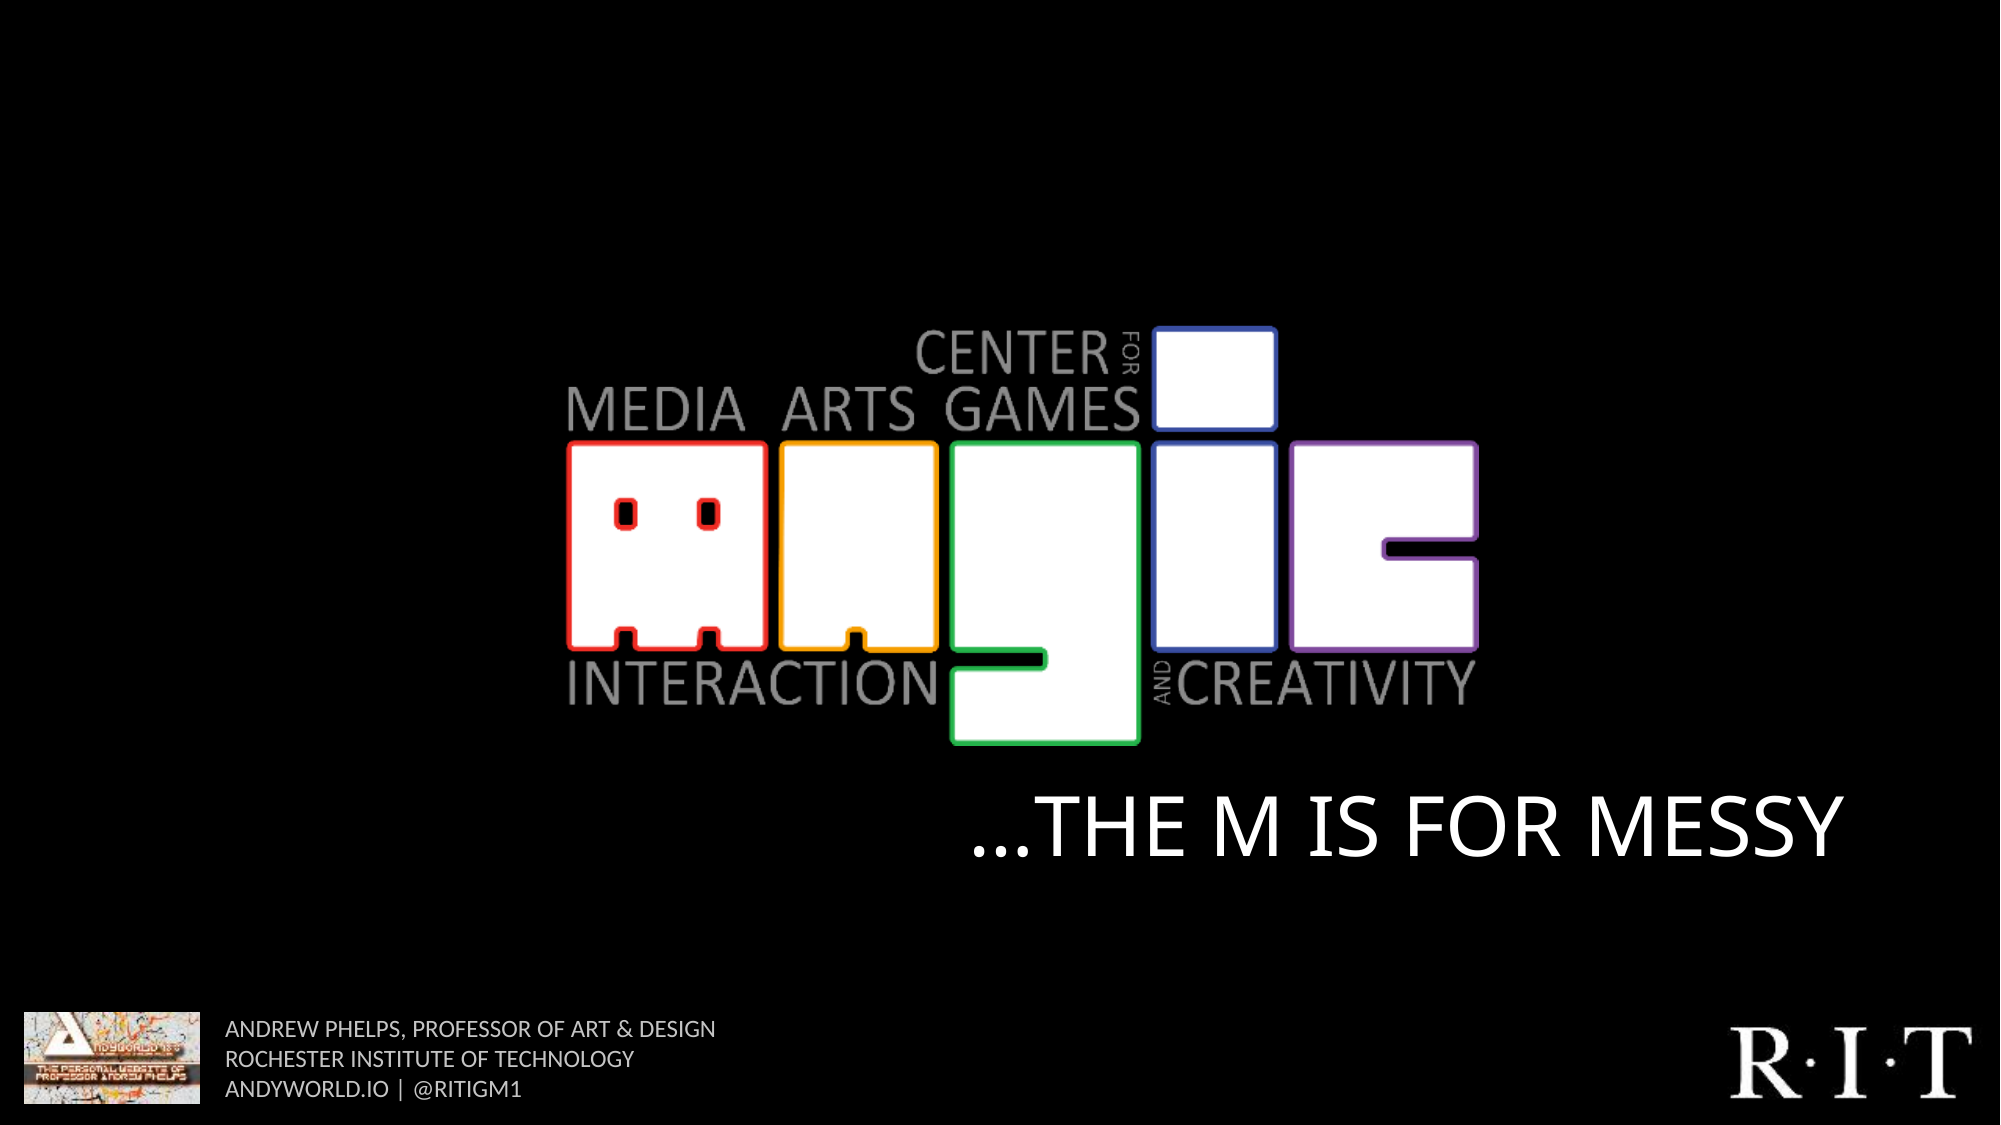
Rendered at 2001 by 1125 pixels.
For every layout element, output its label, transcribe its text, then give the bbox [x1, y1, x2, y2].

picture [24, 1012, 200, 1104]
picture [533, 317, 1480, 746]
picture [1715, 1012, 1988, 1114]
title …The M is for Messy [135, 777, 1860, 995]
